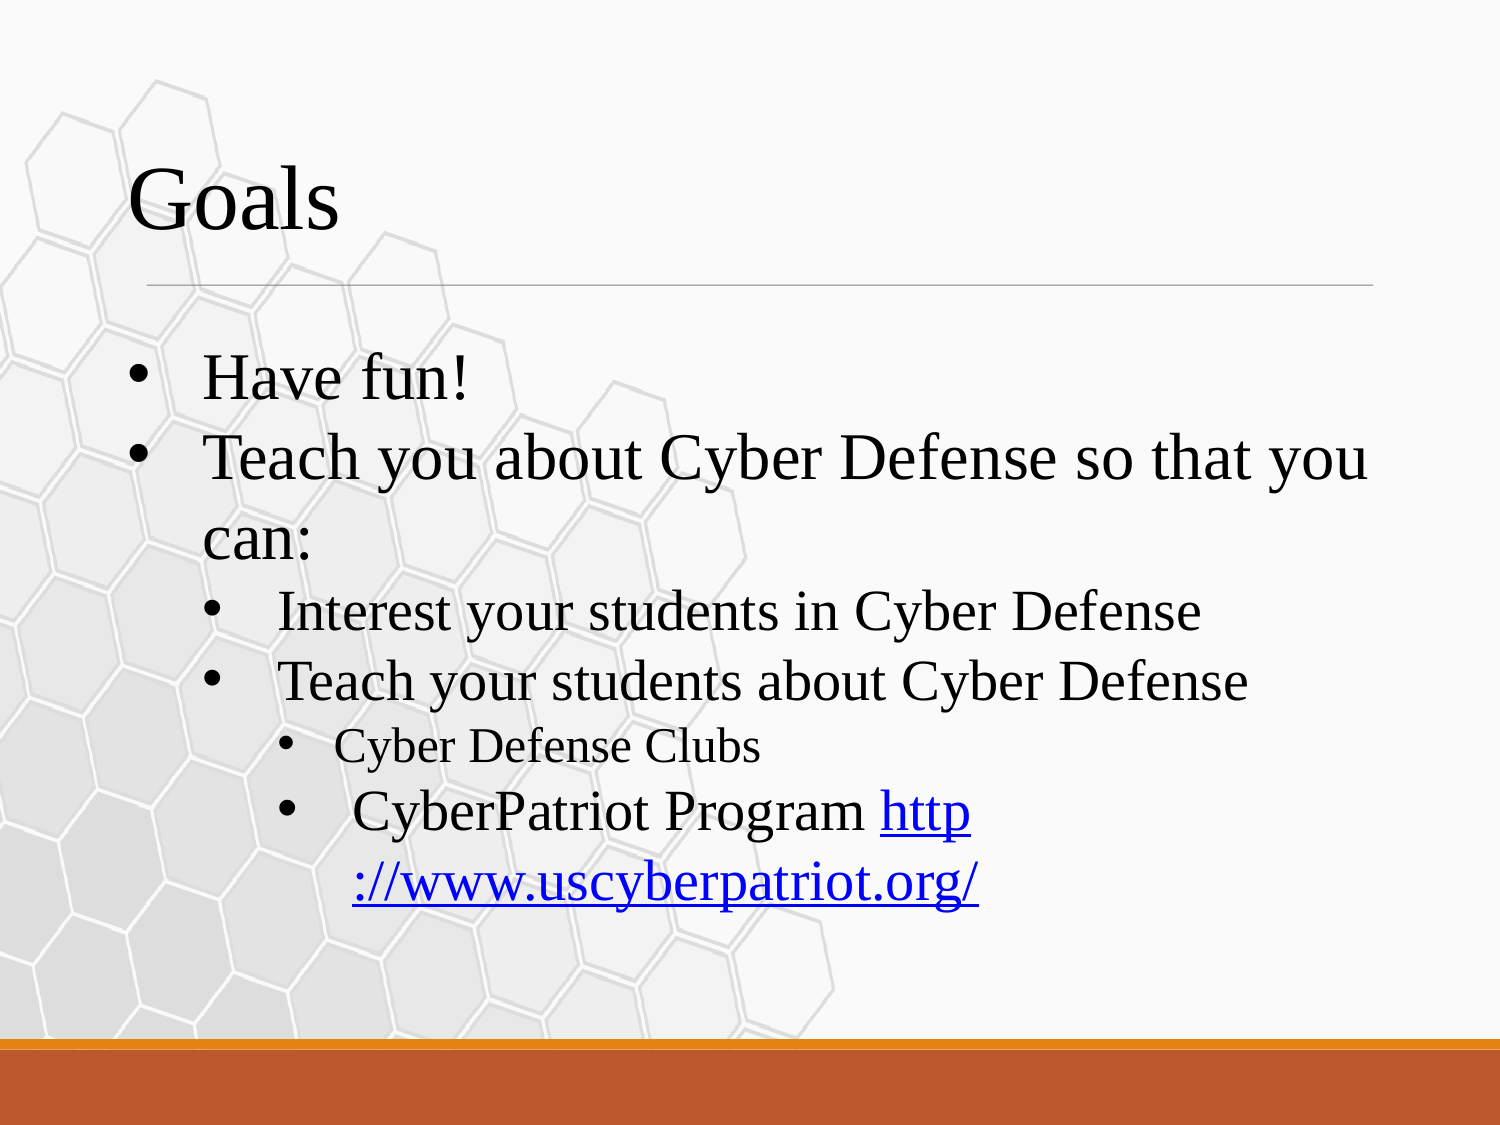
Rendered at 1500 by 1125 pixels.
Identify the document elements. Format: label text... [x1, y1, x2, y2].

text_box Have fun! Teach you about Cyber Defense so that you can: Interest your students in Cyber Defense Teach your students about Cyber Defense Cyber Defense Clubs CyberPatriot Program http://www.uscyberpatriot.org/ [112, 324, 1386, 999]
text_box Goals [112, 99, 1386, 286]
